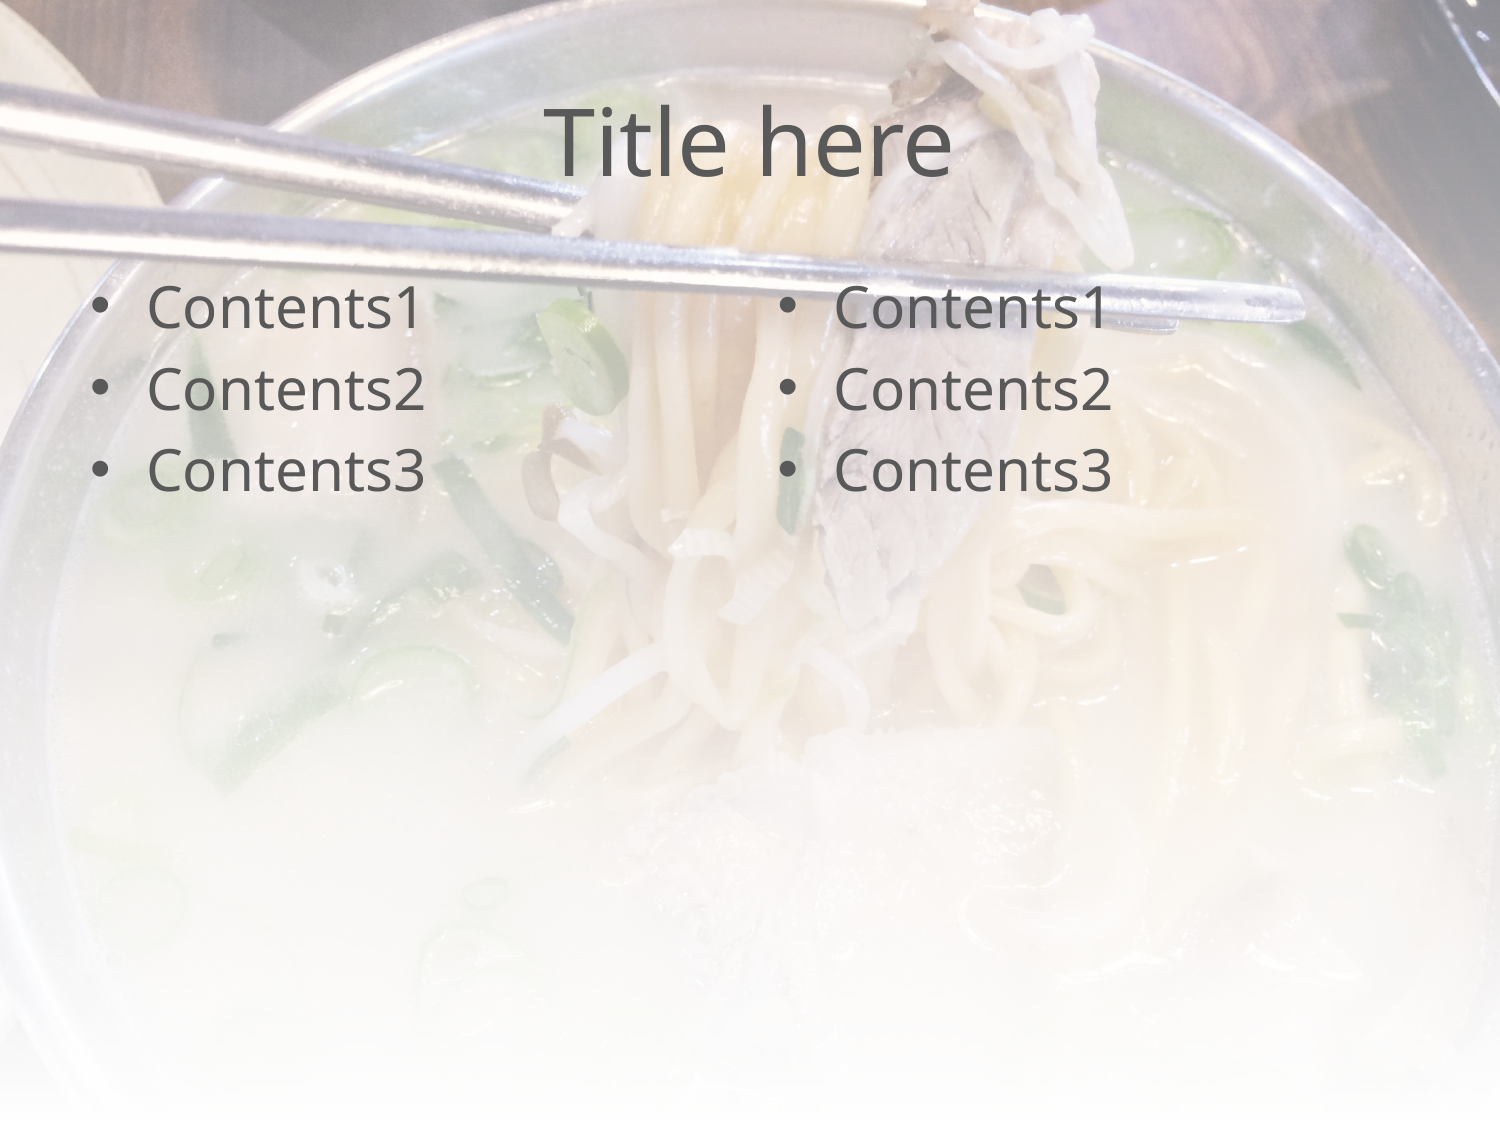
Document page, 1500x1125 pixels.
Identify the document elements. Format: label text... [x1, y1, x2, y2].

text_box [0, 0, 1500, 1125]
list Contents1 Contents2 Contents3 [75, 262, 738, 1005]
list Contents1 Contents2 Contents3 [762, 262, 1425, 1005]
title Title here [75, 45, 1425, 233]
